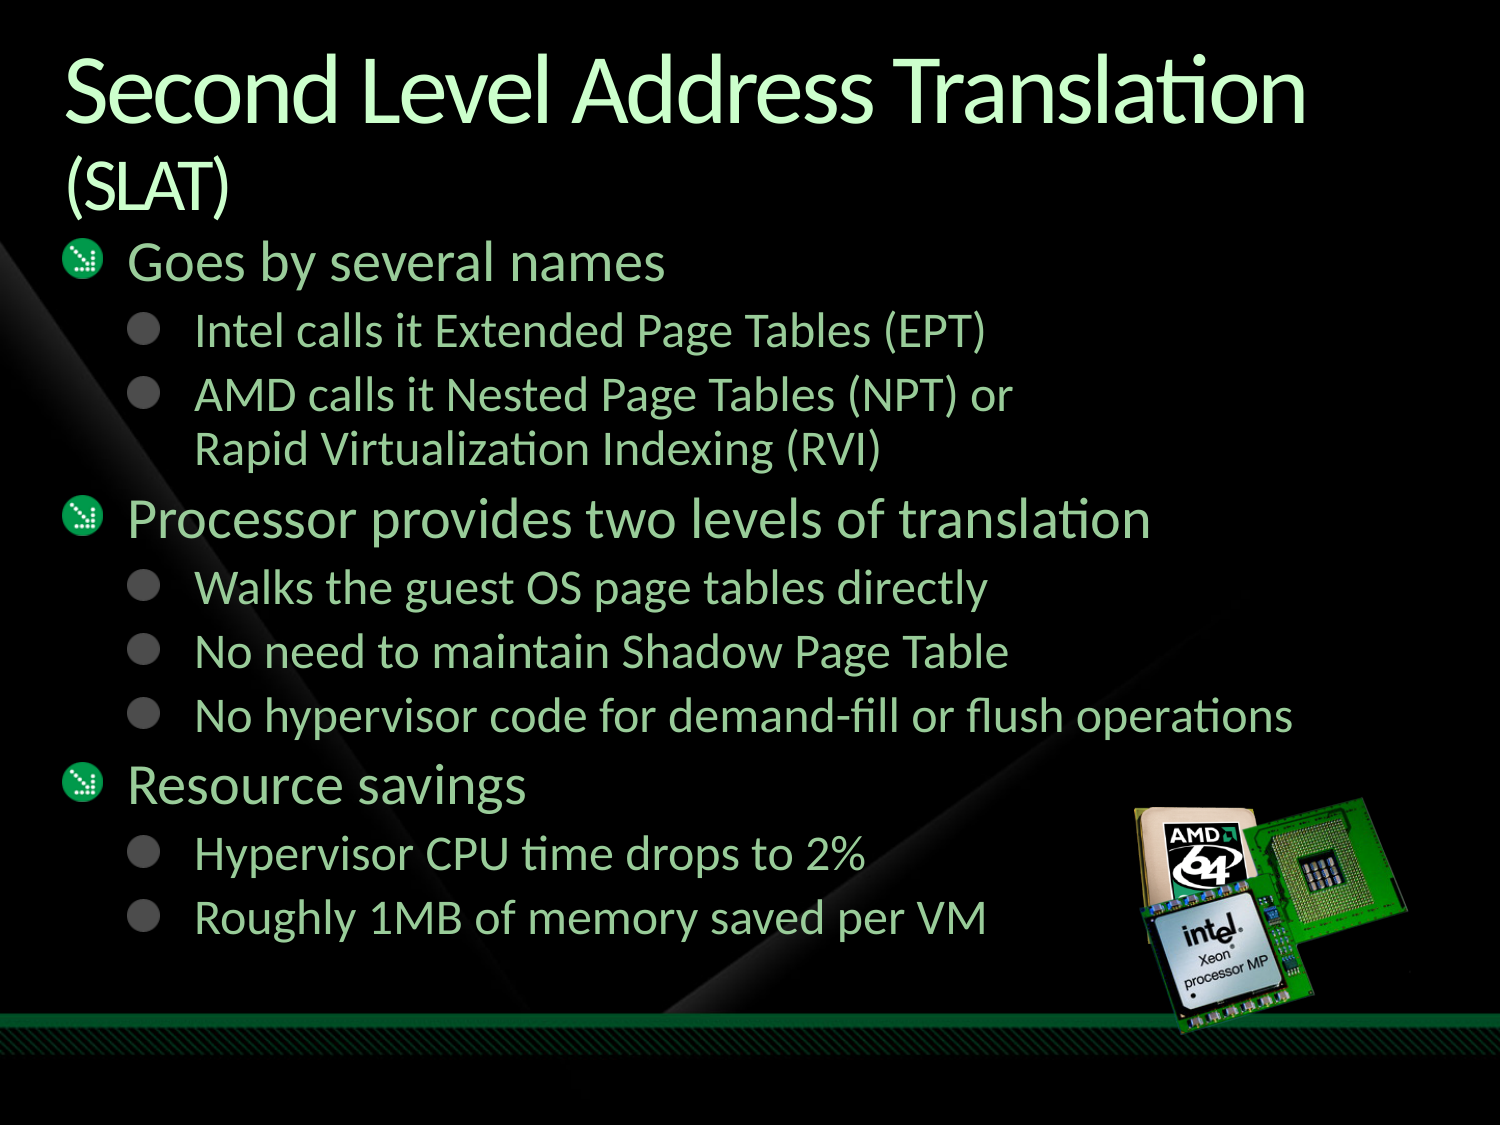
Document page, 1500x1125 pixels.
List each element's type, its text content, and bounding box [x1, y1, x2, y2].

list Goes by several names Intel calls it Extended Page Tables (EPT) AMD calls it Nested Page Tables (NPT) or Rapid Virtualization Indexing (RVI) Processor provides two levels of translation Walks the guest OS page tables directly No need to maintain Shadow Page Table No hypervisor code for demand-fill or flush operations Resource savings Hypervisor CPU time drops to 2% Roughly 1MB of memory saved per VM [62, 231, 1438, 972]
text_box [1134, 794, 1411, 1036]
title Second Level Address Translation (SLAT) [63, 37, 1438, 229]
picture [0, 0, 1500, 1125]
